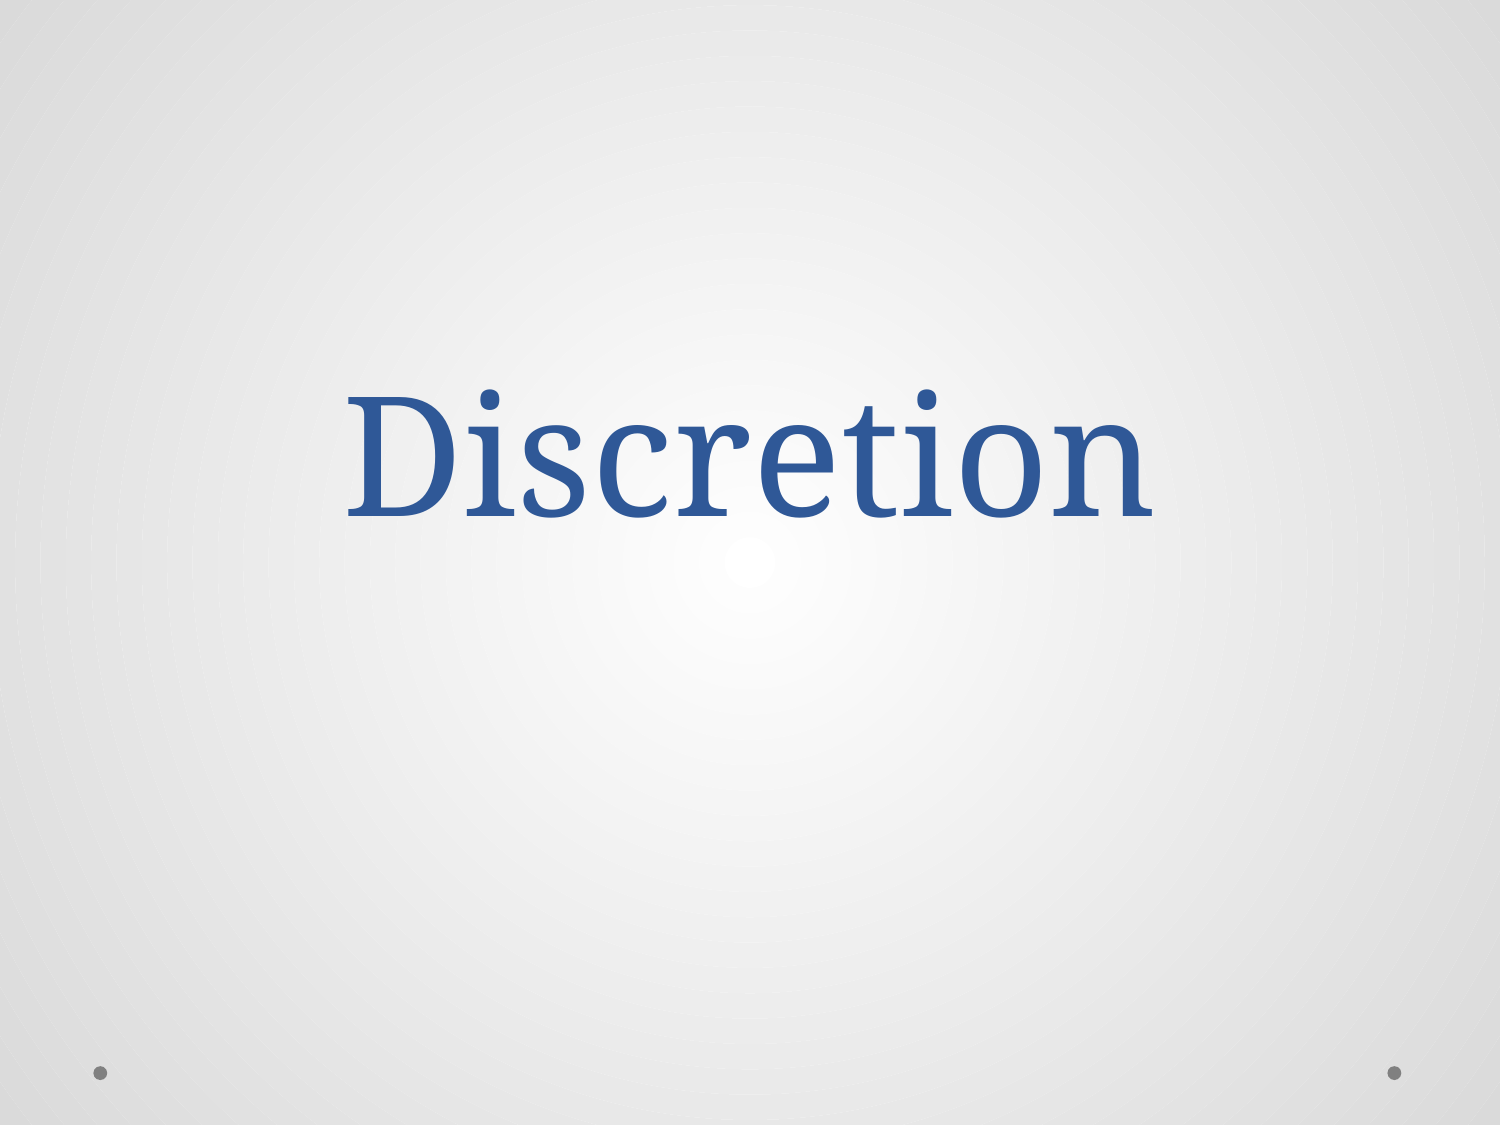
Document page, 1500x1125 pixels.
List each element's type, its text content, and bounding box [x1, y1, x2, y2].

title Discretion [112, 99, 1388, 800]
